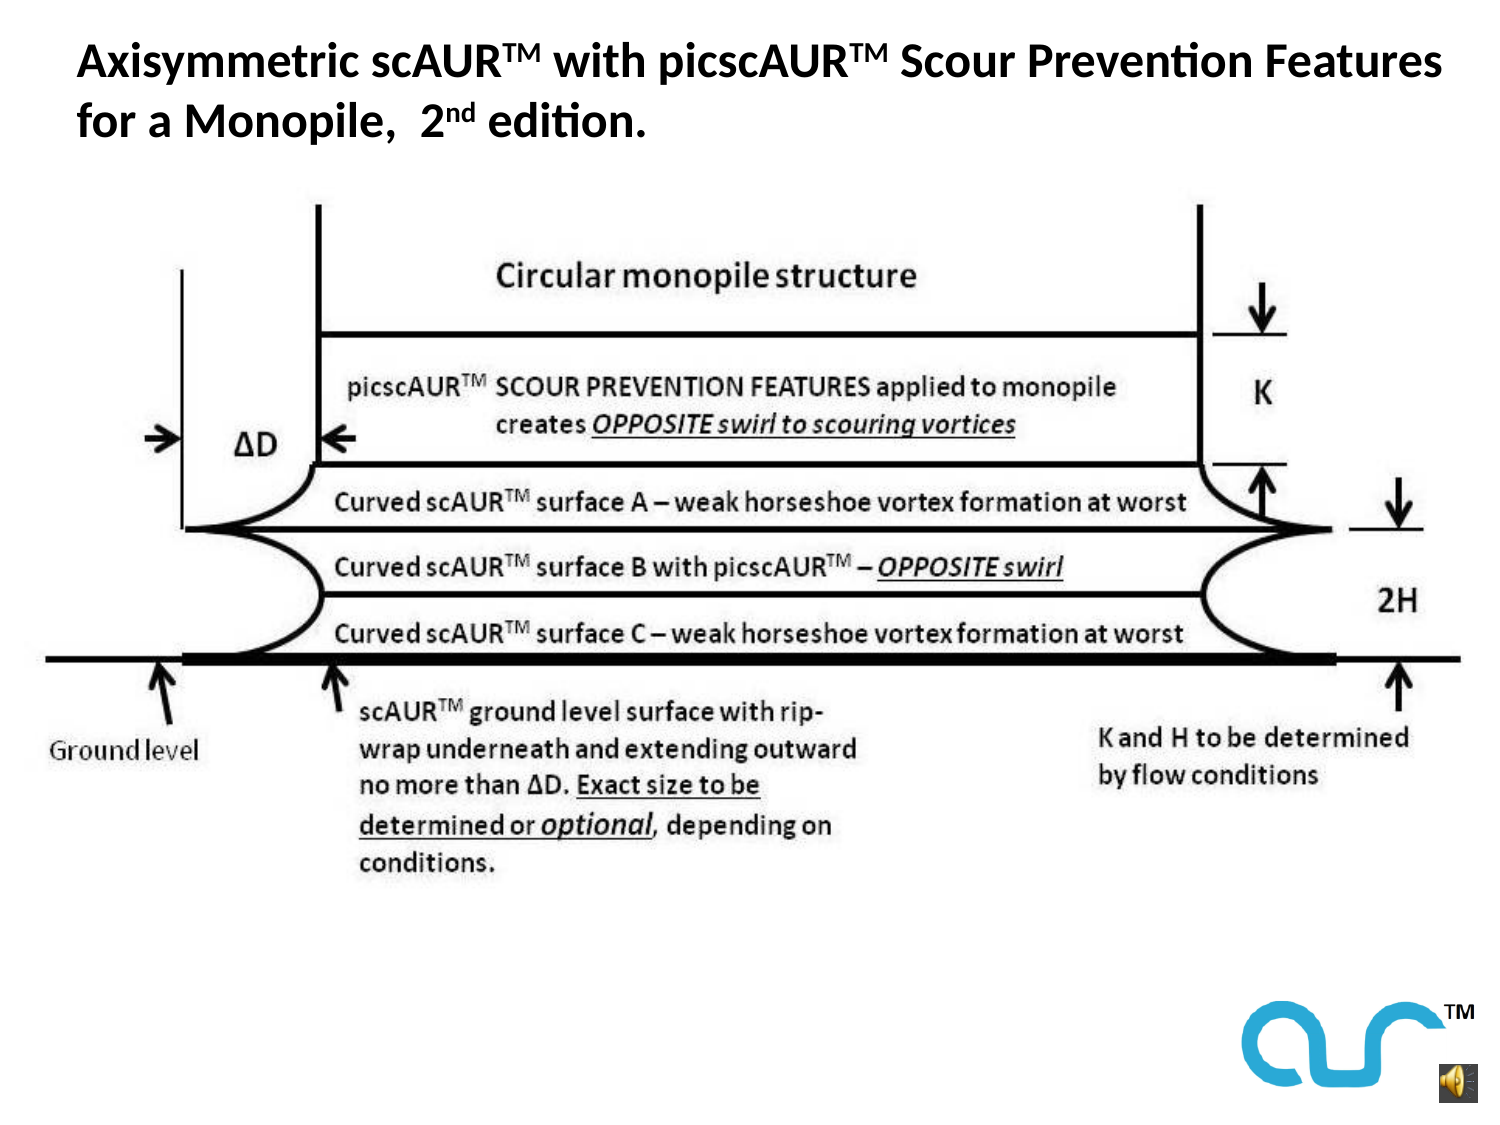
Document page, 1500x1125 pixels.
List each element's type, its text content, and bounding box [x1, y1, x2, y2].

picture [24, 187, 1476, 901]
picture [1237, 999, 1479, 1104]
text_box Axisymmetric scAURTM with picscAURTM Scour Prevention Features for a Monopile, 2nd edition. [61, 20, 1459, 155]
